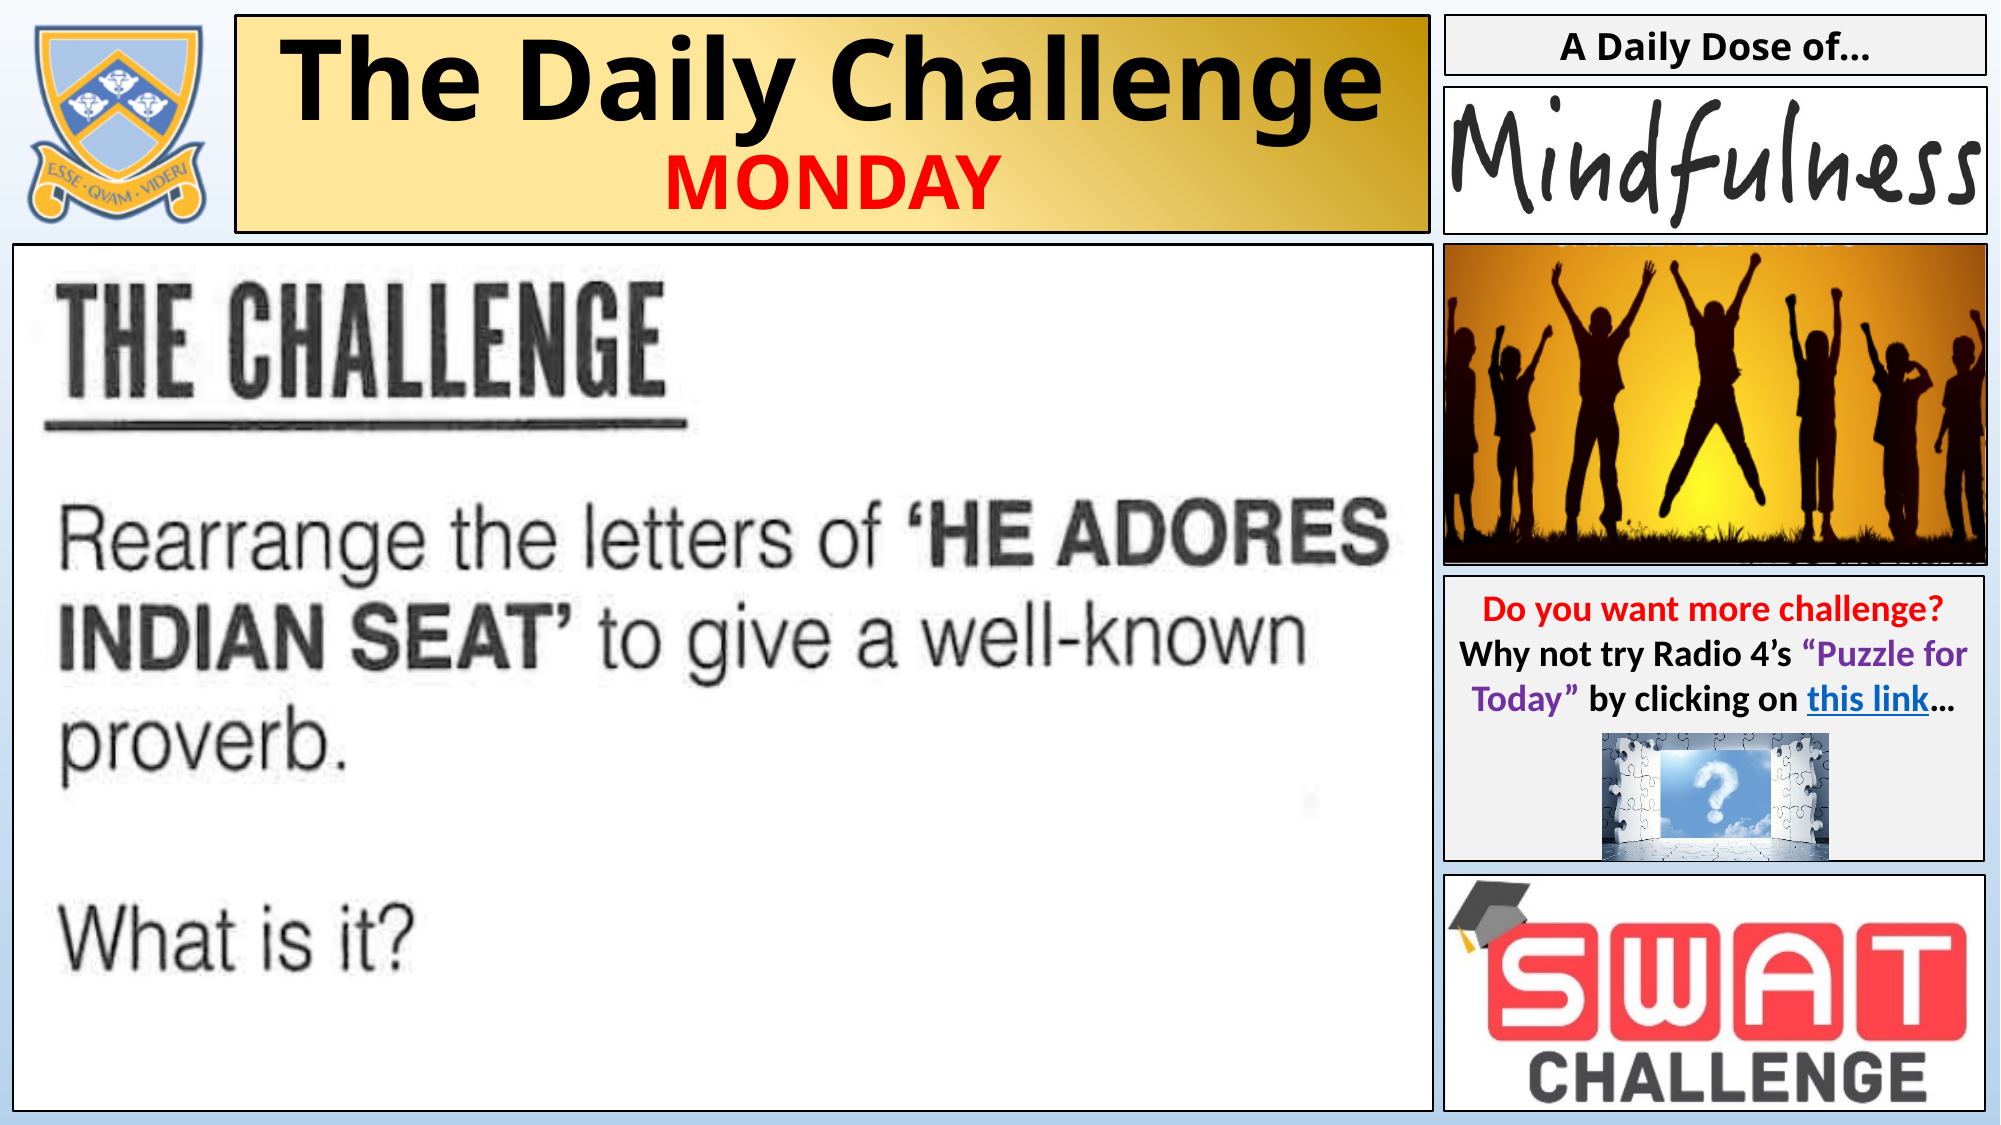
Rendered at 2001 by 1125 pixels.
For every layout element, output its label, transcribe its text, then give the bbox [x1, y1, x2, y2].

title The Daily Challenge MONDAY [235, 15, 1430, 233]
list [13, 16, 221, 234]
picture [1445, 87, 1987, 233]
text_box A Daily Dose of… [1445, 15, 1987, 76]
text_box Do you want more challenge? Why not try Radio 4’s “Puzzle for Today” by clicking on this link… [1443, 576, 1985, 862]
picture [1445, 244, 1987, 565]
picture [1602, 733, 1829, 861]
picture [13, 245, 1433, 1110]
picture [1445, 876, 1985, 1110]
